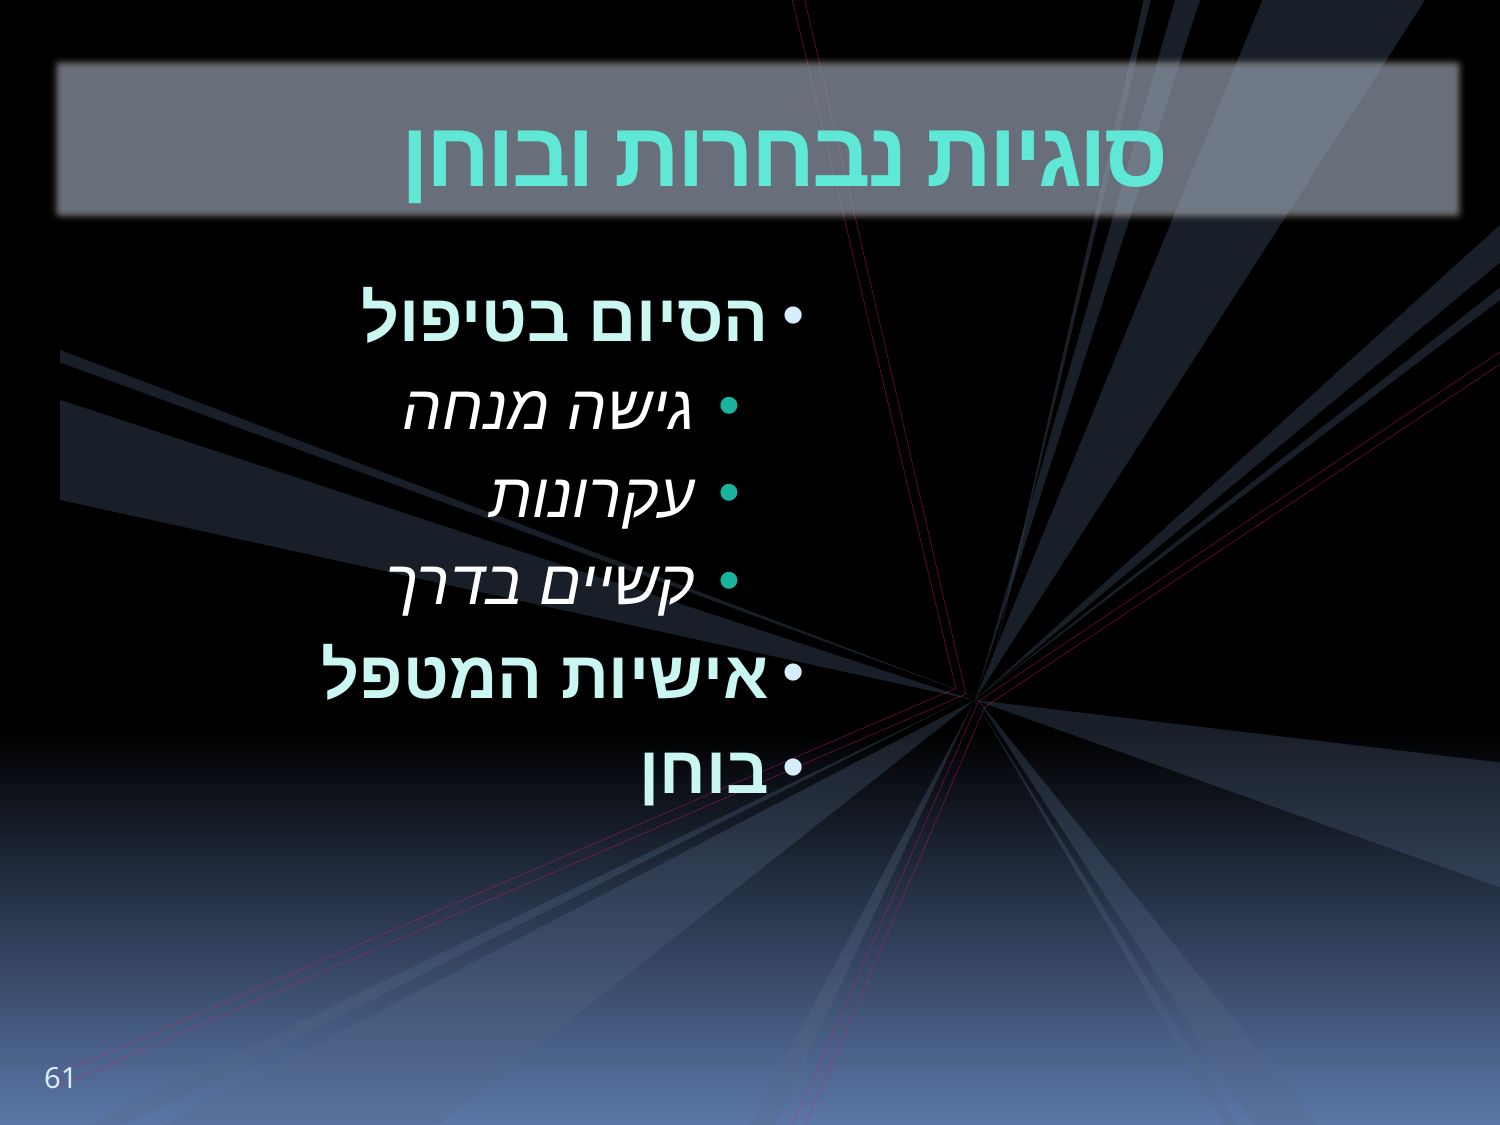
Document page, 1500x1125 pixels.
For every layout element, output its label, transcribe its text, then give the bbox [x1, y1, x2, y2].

list הסיום בטיפול גישה מנחה עקרונות קשיים בדרך אישיות המטפל בוחן [64, 266, 830, 918]
title סוגיות נבחרות ובוחן [115, 83, 1454, 212]
slide_number 61 [29, 1046, 105, 1107]
